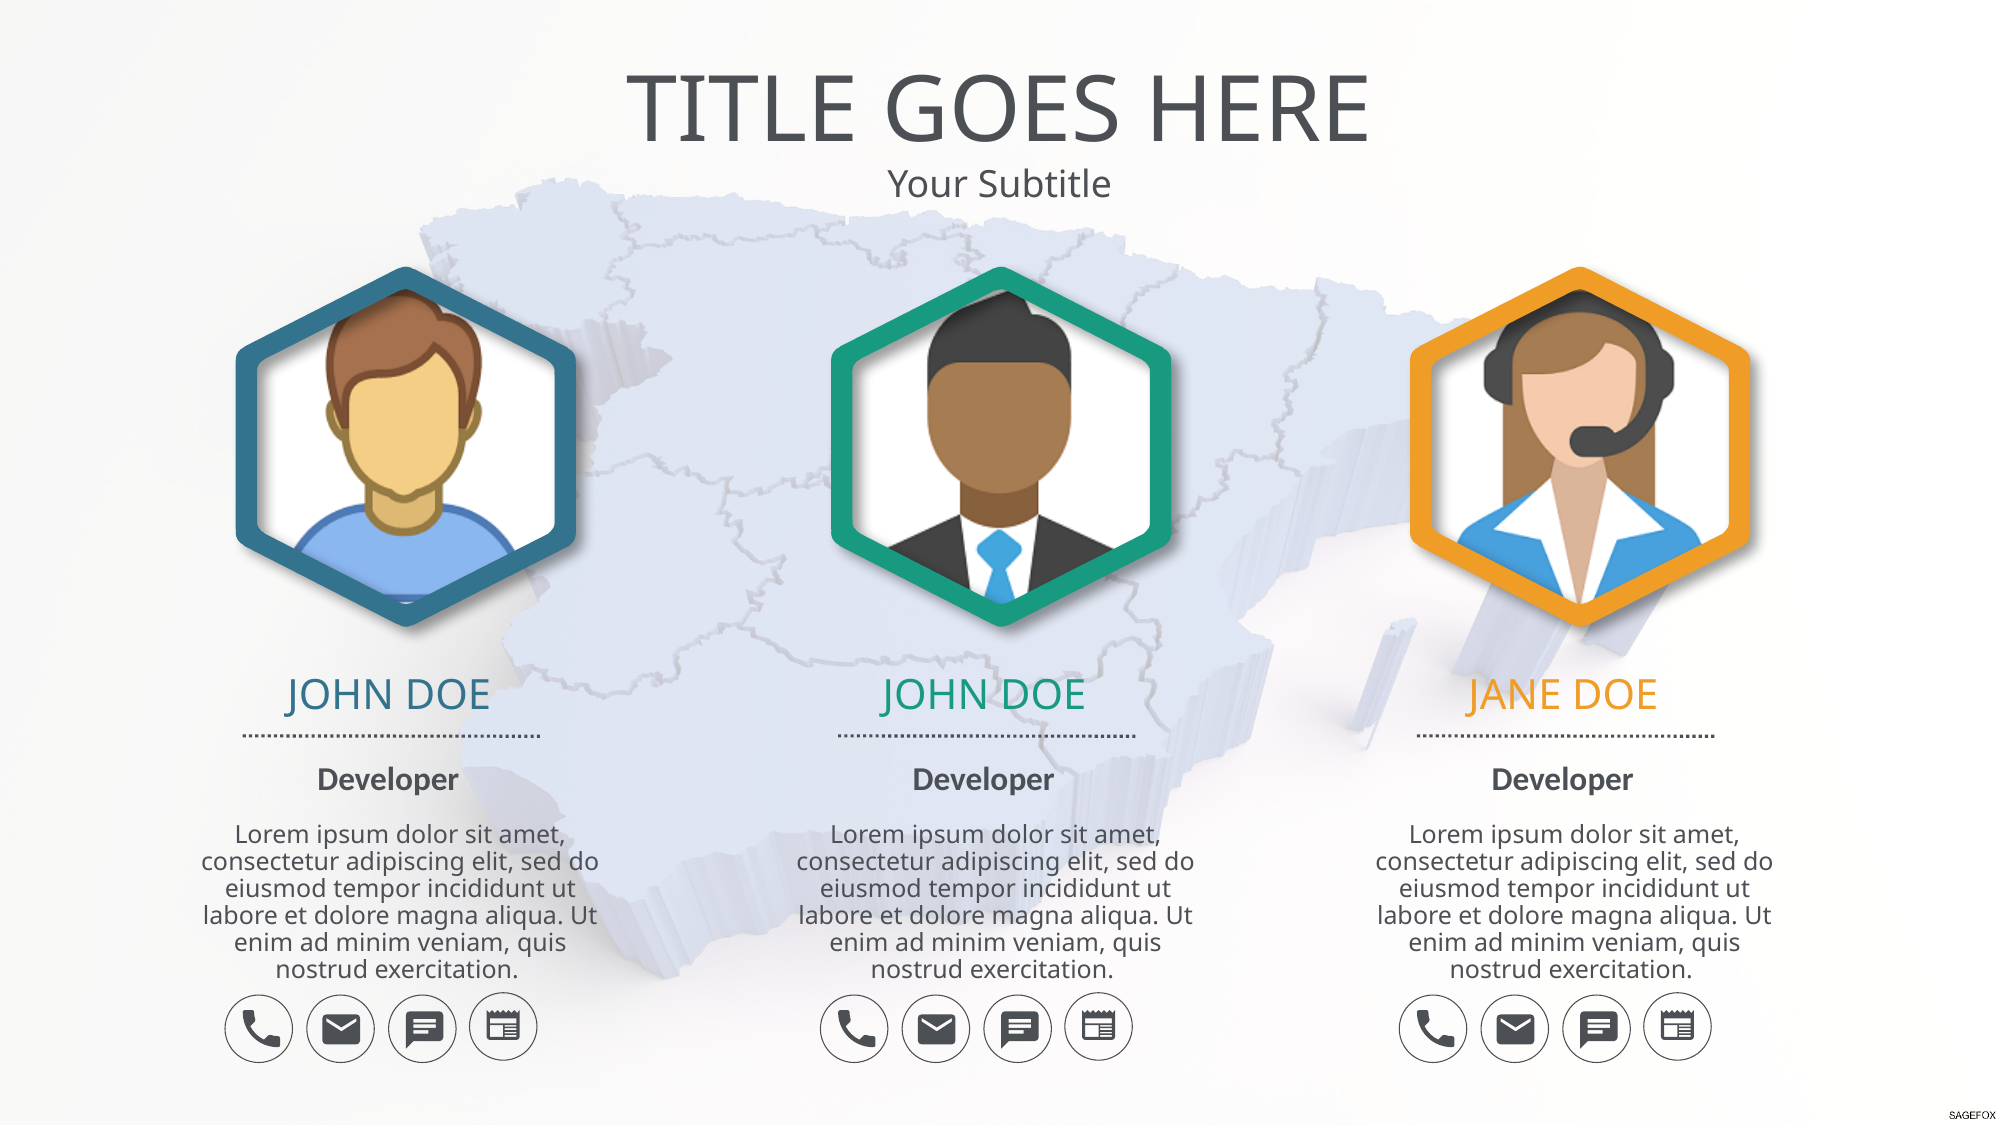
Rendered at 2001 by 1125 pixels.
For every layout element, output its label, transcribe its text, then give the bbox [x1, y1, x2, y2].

text_box Lorem ipsum dolor sit amet, consectetur adipiscing elit, sed do eiusmod tempor incididunt ut labore et dolore magna aliqua. Ut enim ad minim veniam, quis nostrud exercitation. [783, 822, 1208, 973]
text_box Developer [213, 758, 564, 801]
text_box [820, 992, 1133, 1063]
text_box Lorem ipsum dolor sit amet, consectetur adipiscing elit, sed do eiusmod tempor incididunt ut labore et dolore magna aliqua. Ut enim ad minim veniam, quis nostrud exercitation. [1362, 822, 1787, 973]
text_box JOHN DOE [831, 674, 1138, 718]
text_box Developer [808, 758, 1159, 801]
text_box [821, 276, 1182, 617]
text_box Lorem ipsum dolor sit amet, consectetur adipiscing elit, sed do eiusmod tempor incididunt ut labore et dolore magna aliqua. Ut enim ad minim veniam, quis nostrud exercitation. [188, 822, 613, 973]
text_box JOHN DOE [235, 674, 543, 718]
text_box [1399, 276, 1760, 617]
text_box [225, 276, 586, 617]
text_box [224, 992, 537, 1063]
picture [1925, 0, 2001, 1125]
text_box JANE DOE [1410, 674, 1717, 718]
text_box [1399, 992, 1712, 1063]
text_box Developer [1387, 758, 1738, 801]
text_box TITLE GOES HERE Your Subtitle [548, 42, 1452, 212]
